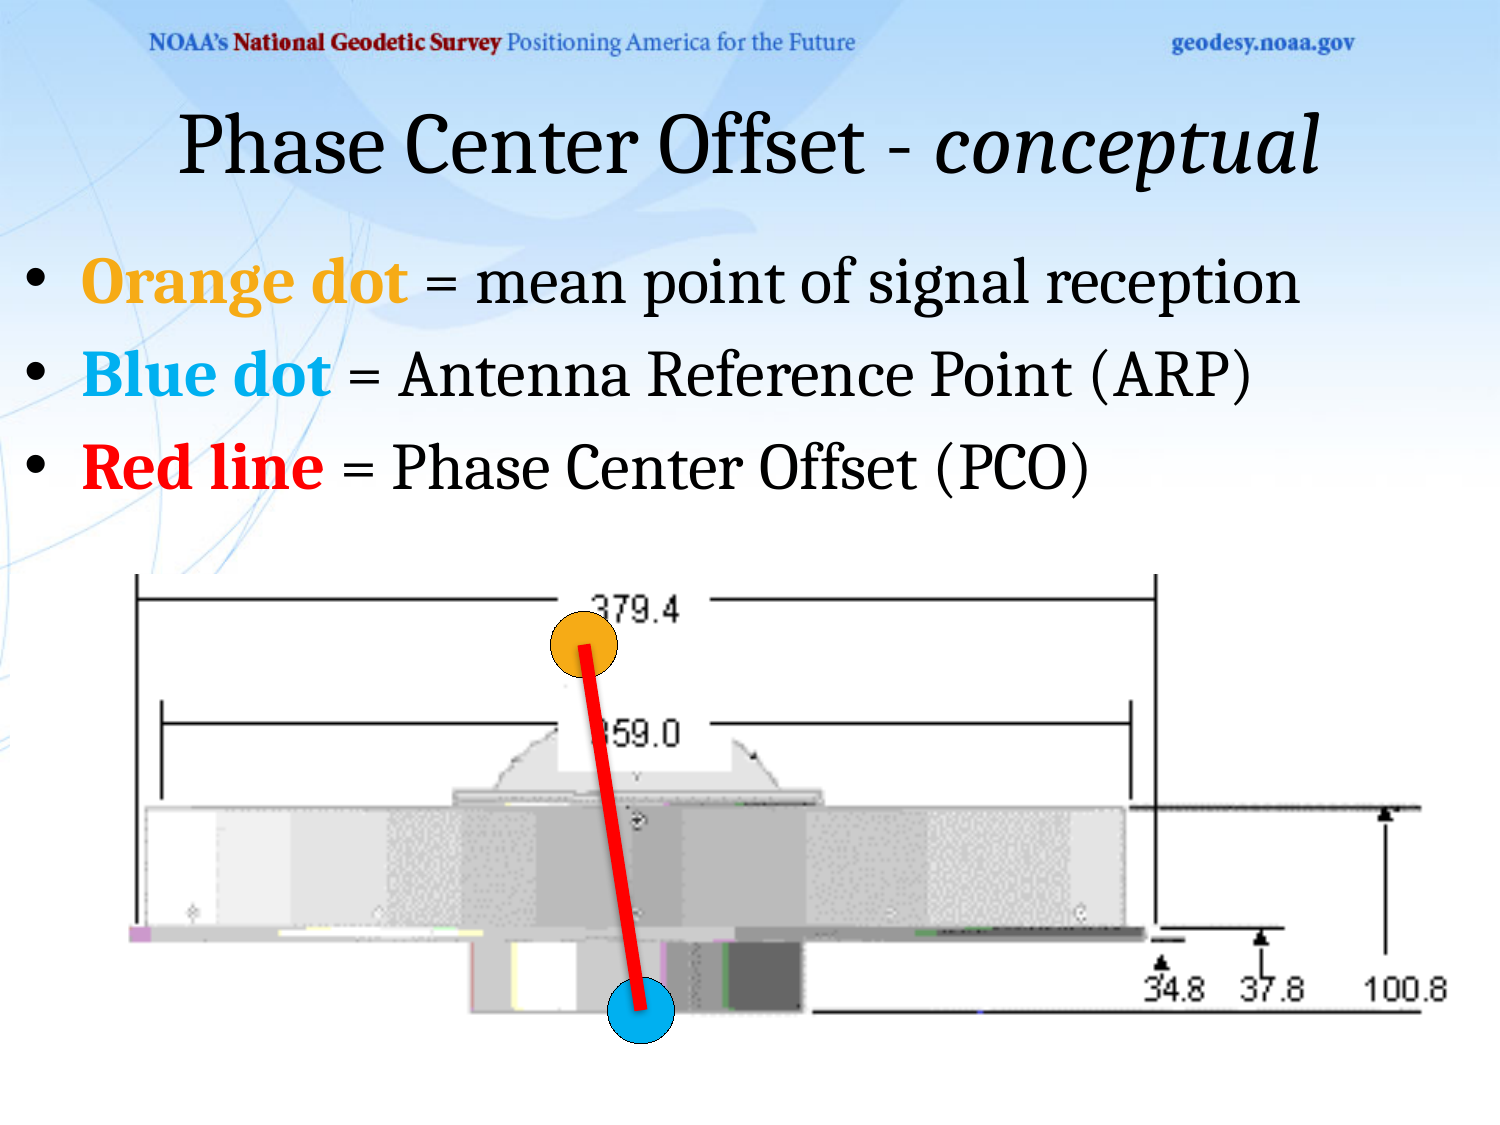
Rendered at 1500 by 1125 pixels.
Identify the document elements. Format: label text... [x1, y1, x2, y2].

title Phase Center Offset - conceptual [0, 45, 1500, 233]
text_box [9, 574, 1500, 1022]
text_box [550, 611, 618, 677]
picture [0, 233, 1500, 1125]
list Orange dot = mean point of signal reception Blue dot = Antenna Reference Point (ARP) Red line = Phase Center Offset (PCO) [10, 229, 1482, 524]
picture [0, 0, 1500, 45]
text_box [608, 977, 675, 1044]
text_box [583, 644, 642, 1011]
